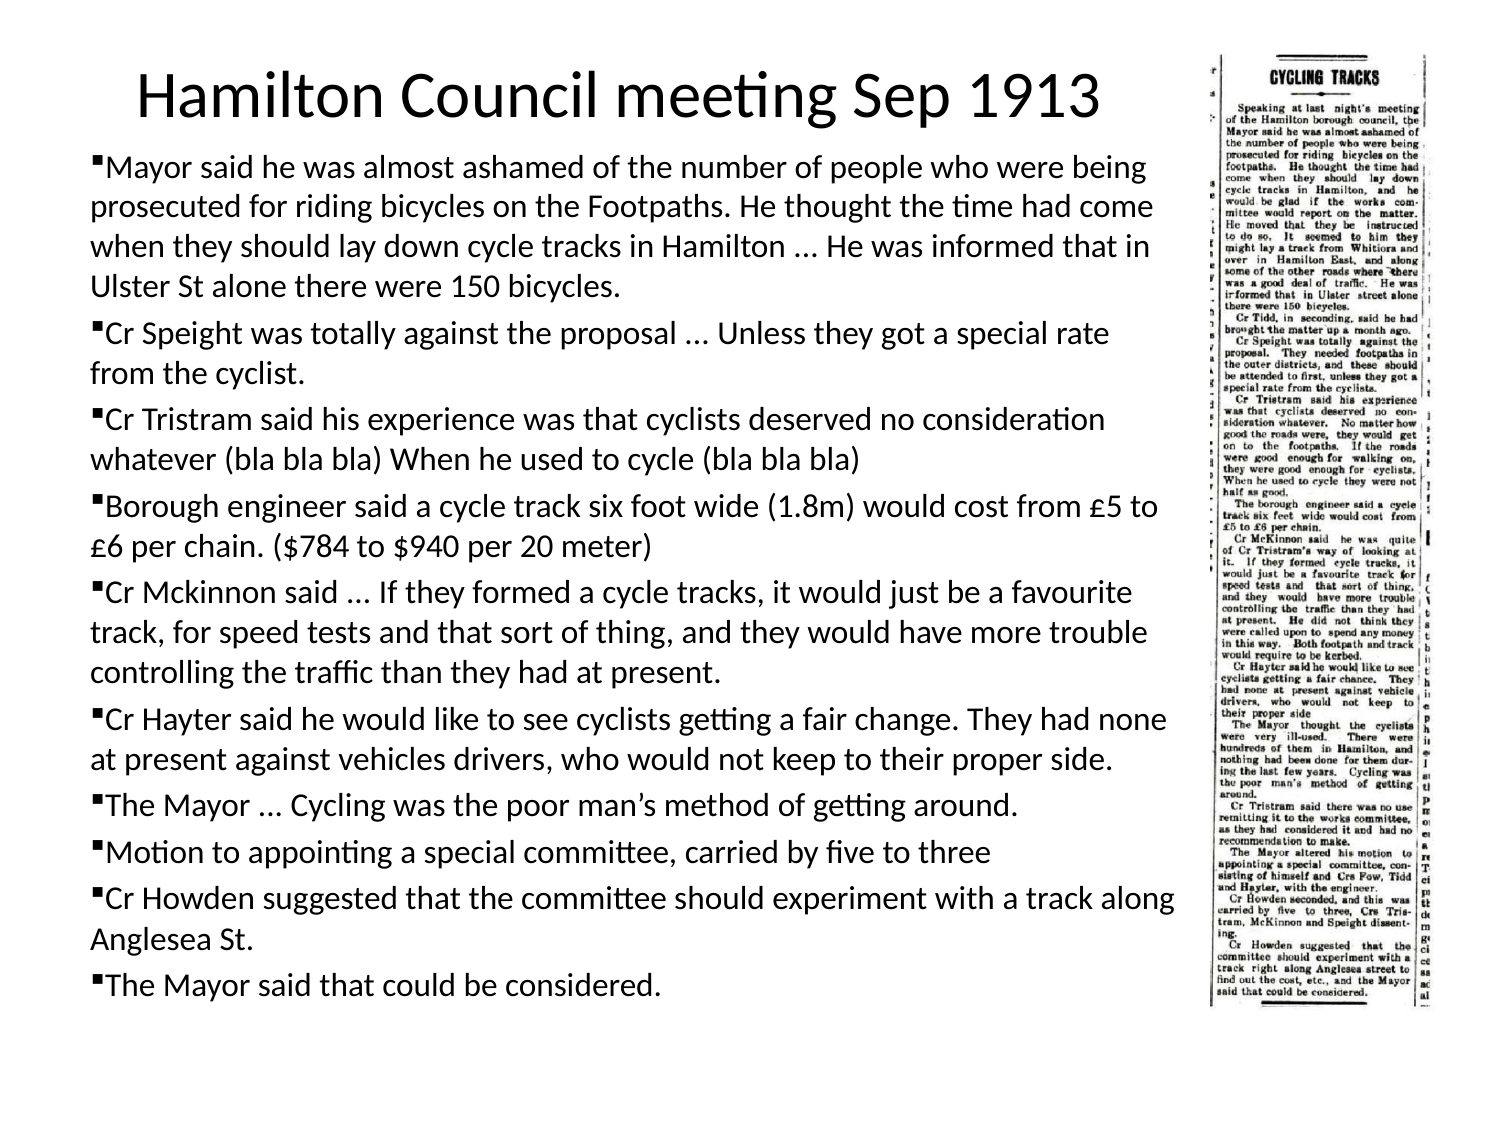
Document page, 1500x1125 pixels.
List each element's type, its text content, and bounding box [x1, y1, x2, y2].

title Hamilton Council meeting Sep 1913 [75, 44, 1164, 137]
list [1210, 54, 1435, 1015]
list Mayor said he was almost ashamed of the number of people who were being prosecuted for riding bicycles on the Footpaths. He thought the time had come when they should lay down cycle tracks in Hamilton ... He was informed that in Ulster St alone there were 150 bicycles. Cr Speight was totally against the proposal ... Unless they got a special rate from the cyclist. Cr Tristram said his experience was that cyclists deserved no consideration whatever (bla bla bla) When he used to cycle (bla bla bla) Borough engineer said a cycle track six foot wide (1.8m) would cost from £5 to £6 per chain. ($784 to $940 per 20 meter) Cr Mckinnon said ... If they formed a cycle tracks, it would just be a favourite track, for speed tests and that sort of thing, and they would have more trouble controlling the traffic than they had at present. Cr Hayter said he would like to see cyclists getting a fair change. They had none at present against vehicles drivers, who would not keep to their proper side. The Mayor ... Cycling was the poor man’s method of getting around. Motion to appointing a special committee, carried by five to three Cr Howden suggested that the committee should experiment with a track along Anglesea St. The Mayor said that could be considered. [75, 137, 1199, 1024]
